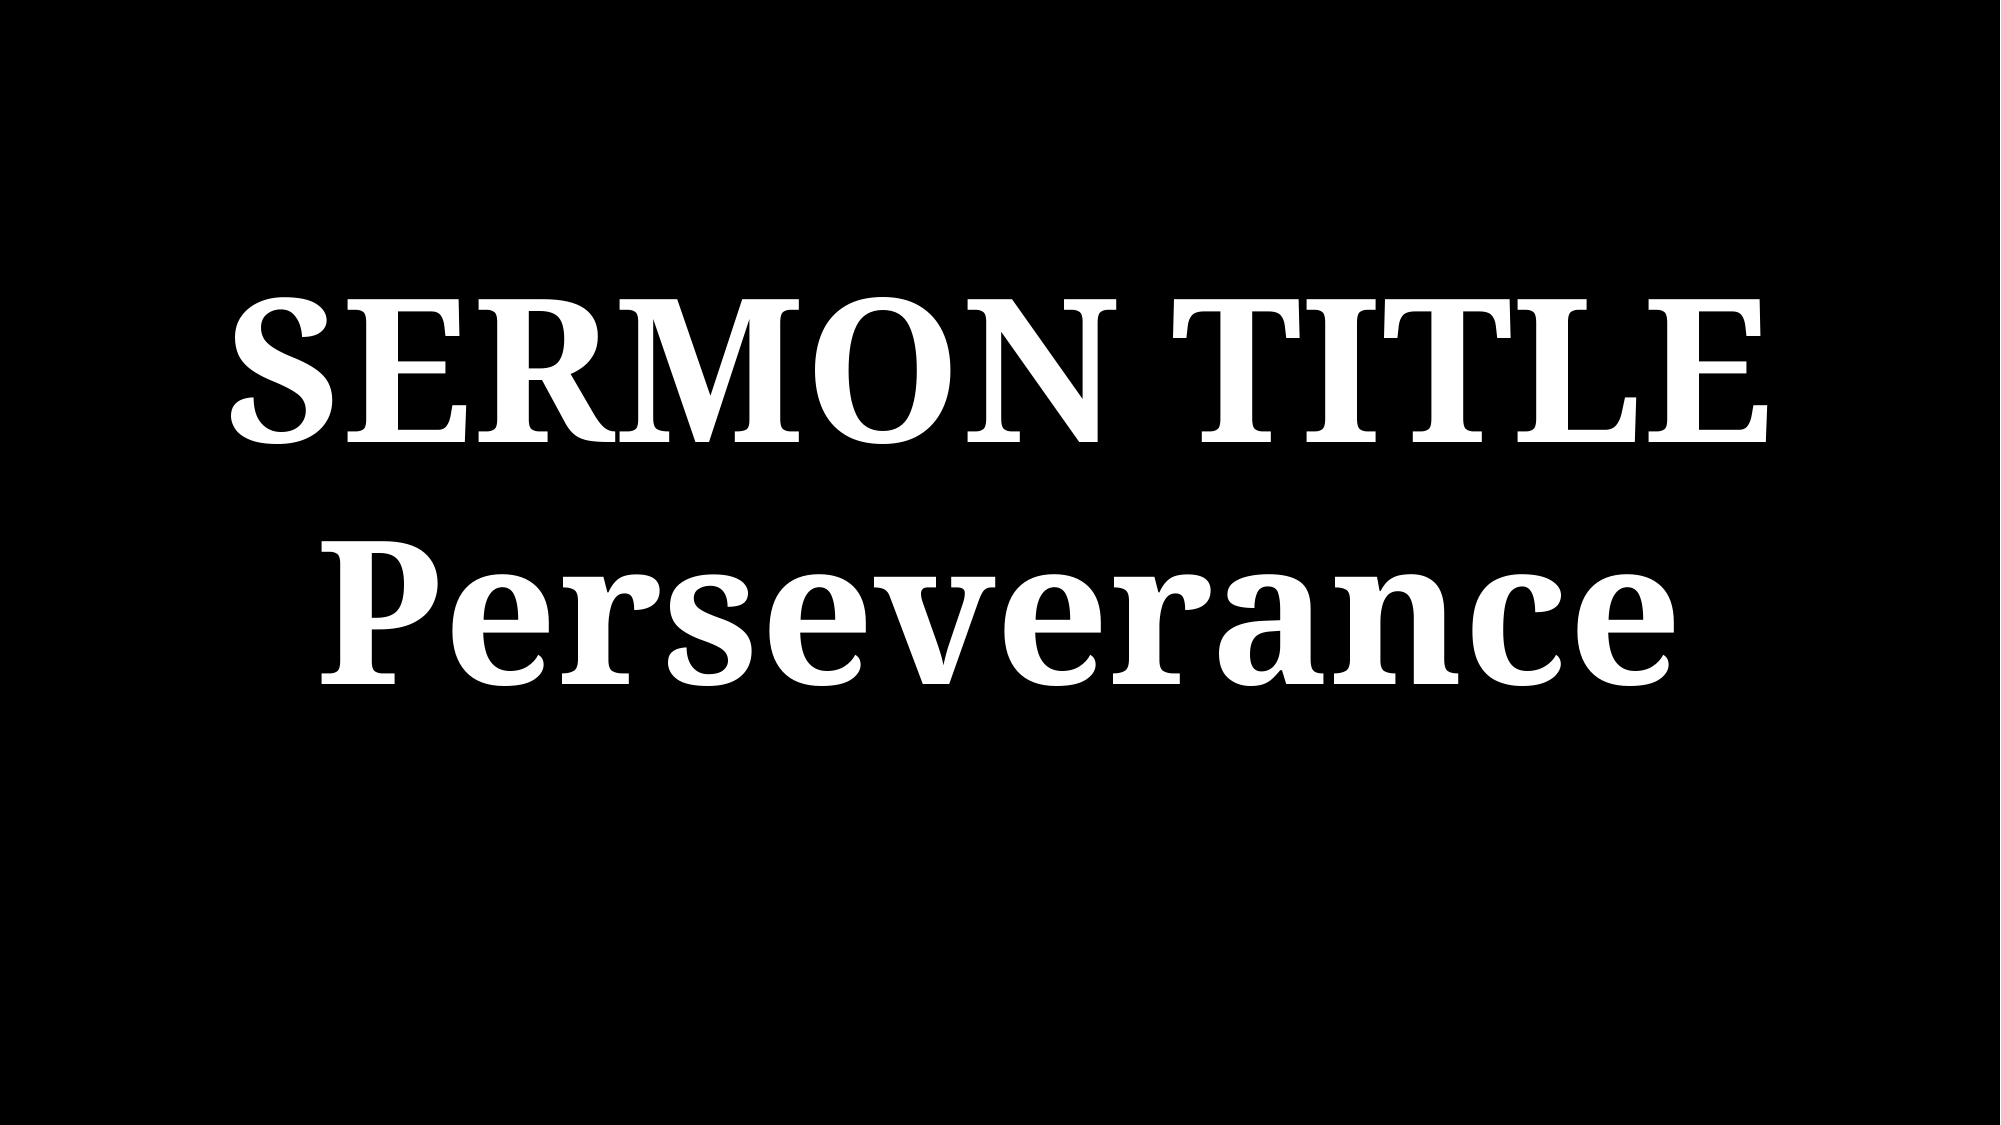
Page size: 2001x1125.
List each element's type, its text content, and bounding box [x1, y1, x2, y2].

text_box SERMON TITLE [0, 217, 2000, 459]
text_box Perseverance [0, 459, 2000, 732]
